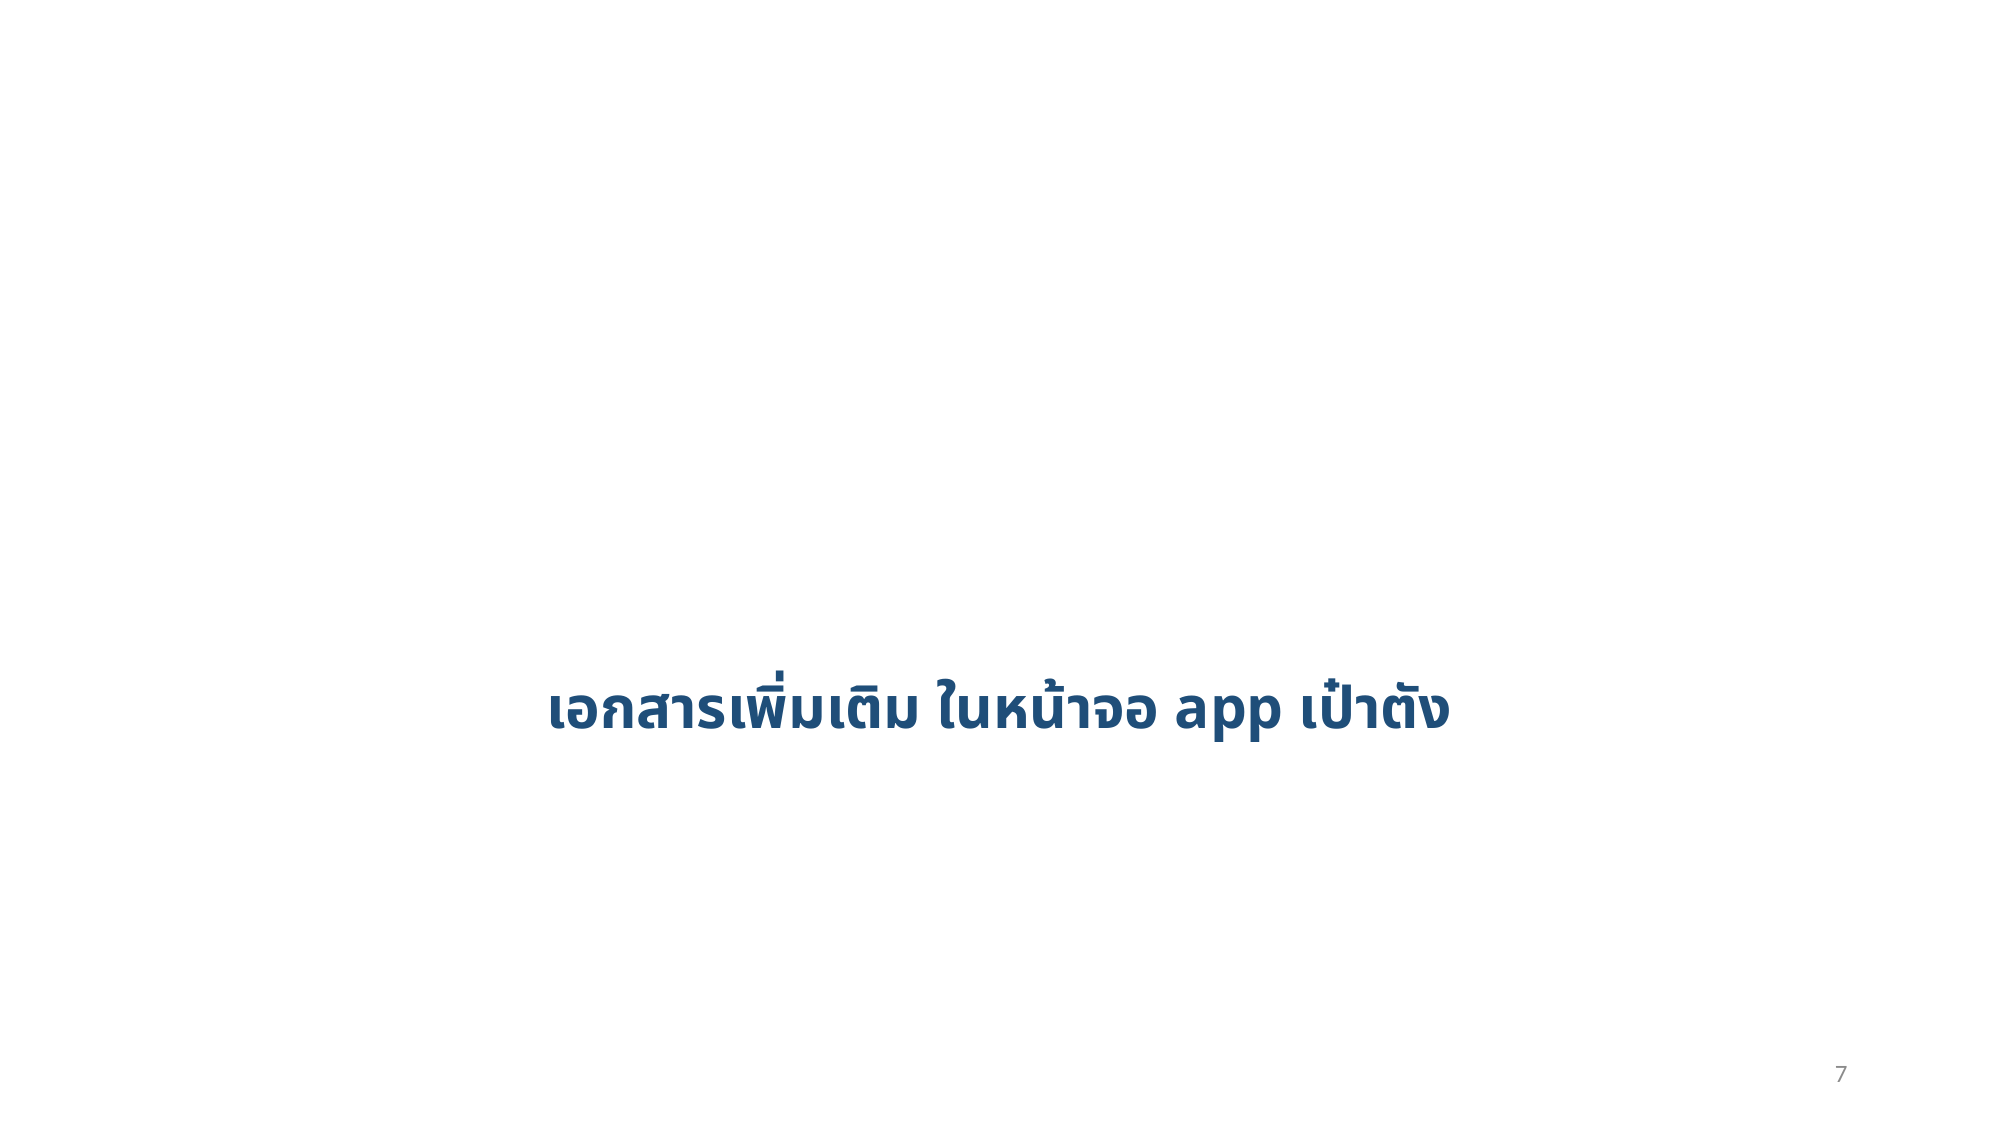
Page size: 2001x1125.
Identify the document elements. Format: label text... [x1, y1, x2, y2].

slide_number 7 [1412, 1042, 1863, 1103]
title เอกสารเพิ่มเติม ในหน้าจอ app เป๋าตัง [136, 280, 1862, 749]
